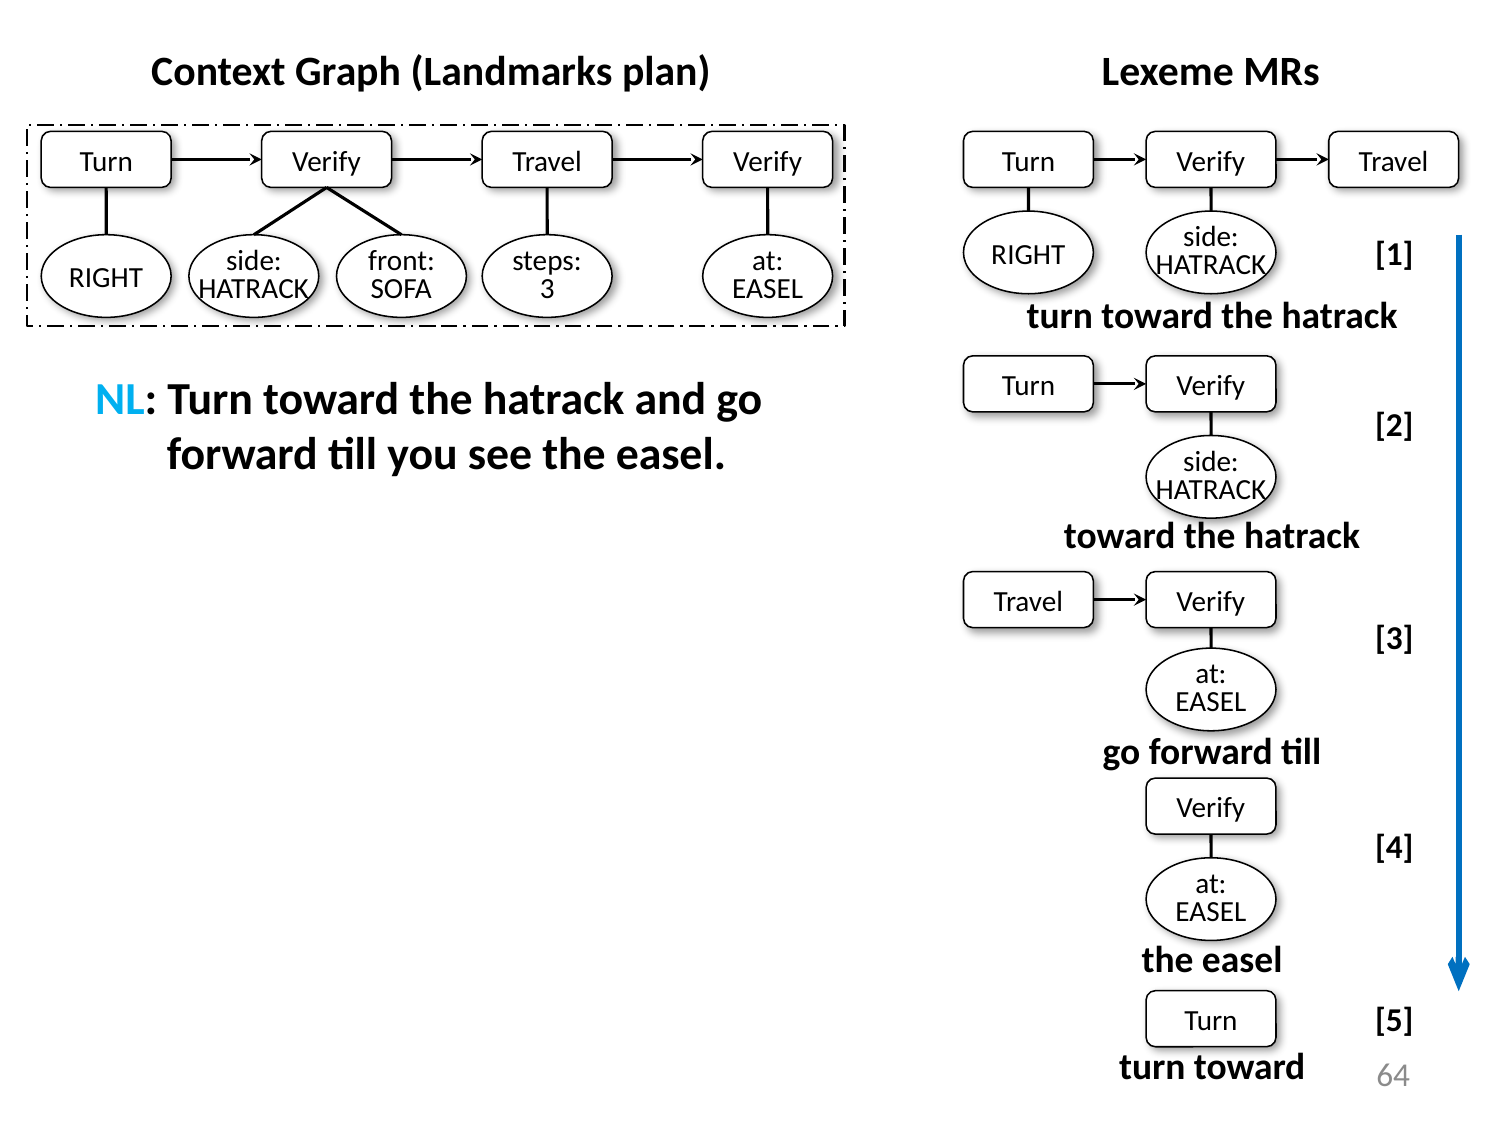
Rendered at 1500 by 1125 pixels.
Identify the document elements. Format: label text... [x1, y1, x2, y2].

text_box side: HATRACK [1143, 209, 1279, 284]
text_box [326, 187, 402, 235]
text_box Lexeme MRs [1086, 36, 1336, 101]
text_box [4] [1360, 818, 1429, 873]
text_box [5] [1360, 991, 1429, 1046]
text_box Verify [1143, 129, 1279, 190]
text_box [1] [1360, 224, 1429, 280]
text_box Turn [1143, 988, 1279, 1034]
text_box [253, 187, 324, 235]
slide_number 64 [1074, 1042, 1425, 1103]
text_box Context Graph (Landmarks plan) [136, 36, 726, 101]
text_box NL: Turn toward the hatrack and go forward till you see the easel. [80, 361, 783, 486]
text_box turn toward the hatrack [1011, 284, 1413, 344]
text_box go forward till [1087, 719, 1337, 780]
text_box turn toward [1104, 1034, 1321, 1095]
text_box Travel [1326, 129, 1461, 190]
text_box the easel [1126, 927, 1298, 987]
text_box Turn [961, 129, 1096, 190]
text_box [963, 571, 1277, 732]
text_box [3] [1360, 608, 1429, 664]
text_box toward the hatrack [1049, 503, 1376, 564]
text_box [2] [1360, 395, 1429, 451]
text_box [963, 355, 1277, 519]
text_box RIGHT [961, 209, 1096, 295]
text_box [1145, 777, 1277, 941]
text_box [25, 123, 847, 328]
